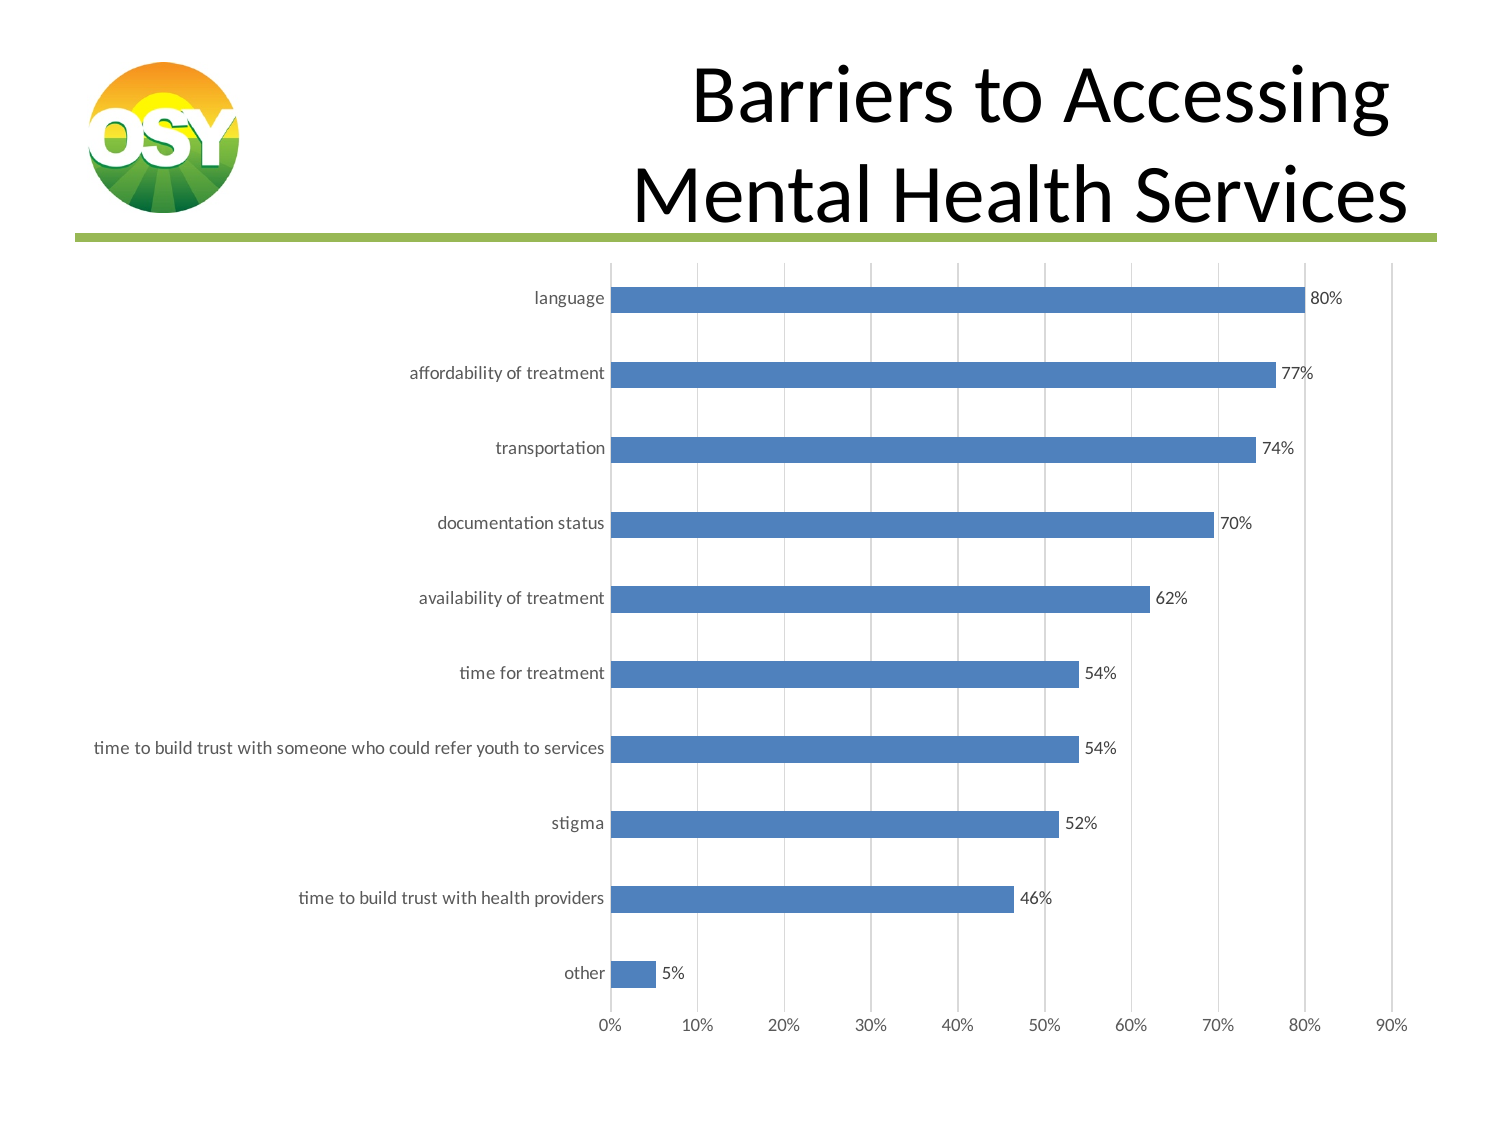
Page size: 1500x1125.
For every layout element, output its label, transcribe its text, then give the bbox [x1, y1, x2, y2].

title Barriers to Accessing Mental Health Services [75, 45, 1425, 228]
chart [63, 229, 1426, 1051]
picture [87, 62, 240, 213]
